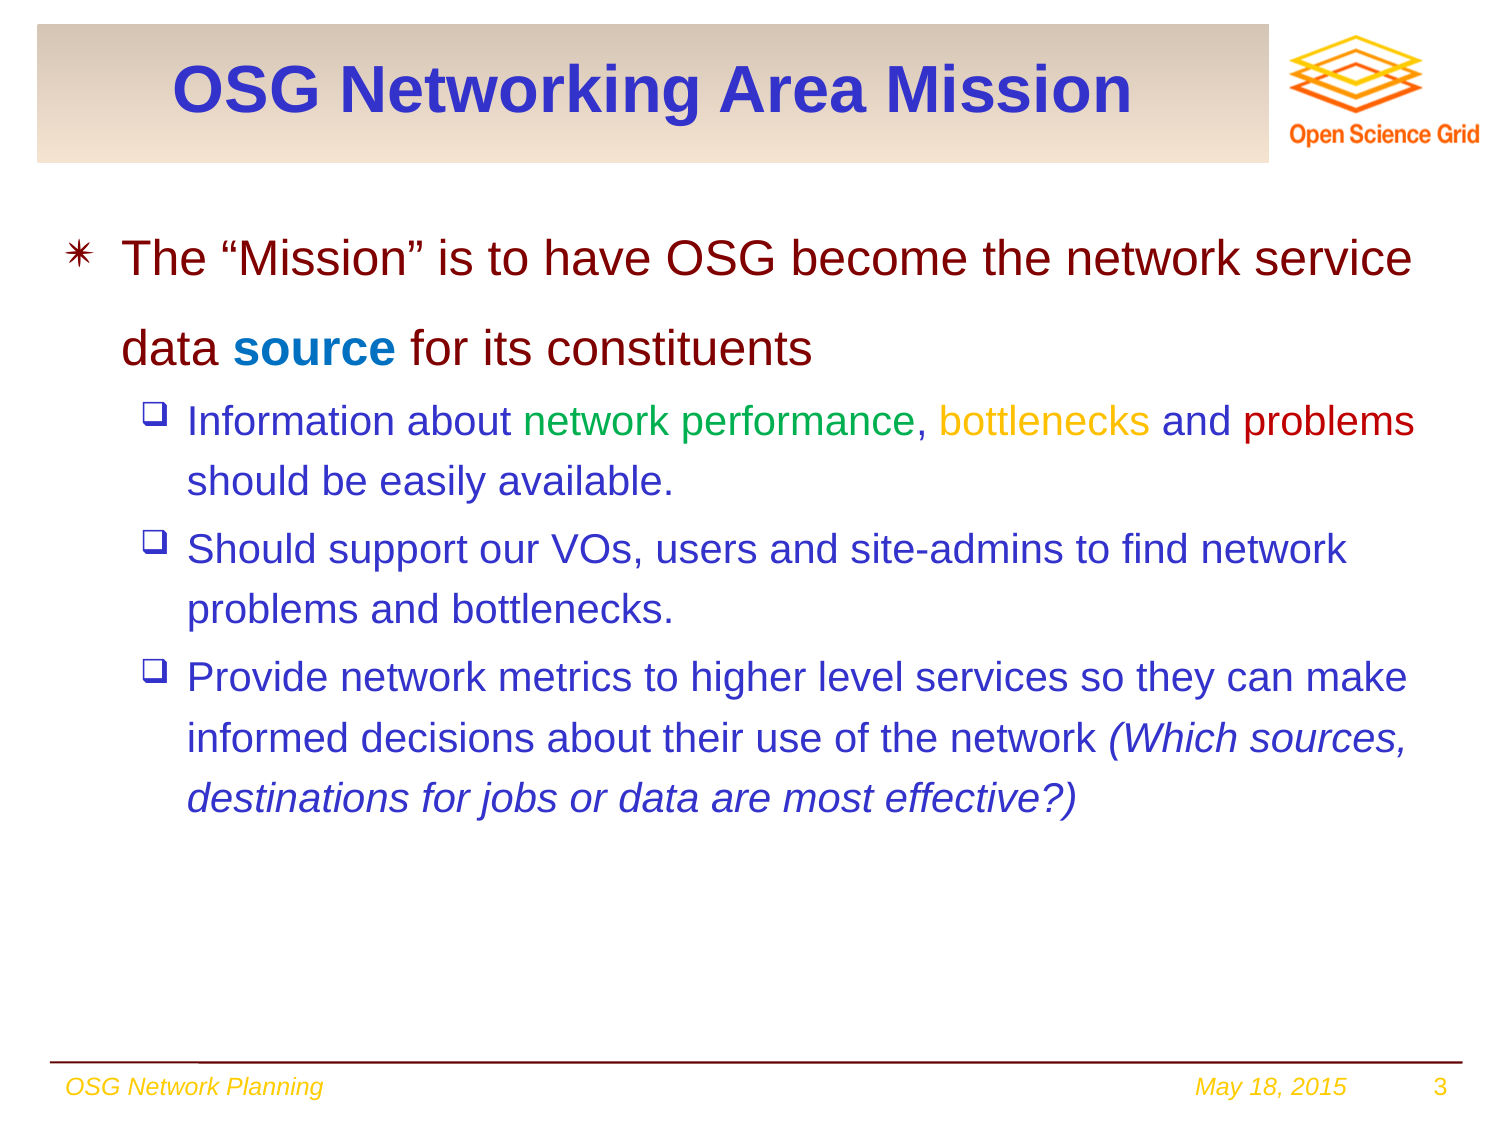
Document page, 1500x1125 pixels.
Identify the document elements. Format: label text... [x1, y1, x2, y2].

footer OSG Network Planning [49, 1062, 546, 1125]
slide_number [547, 1062, 1363, 1125]
picture [1269, 12, 1500, 166]
slide_number 3 [1374, 1062, 1463, 1125]
title OSG Networking Area Mission [37, 24, 1270, 163]
list The “Mission” is to have OSG become the network service data source for its constituents Information about network performance, bottlenecks and problems should be easily available. Should support our VOs, users and site-admins to find network problems and bottlenecks. Provide network metrics to higher level services so they can make informed decisions about their use of the network (Which sources, destinations for jobs or data are most effective?) [49, 187, 1463, 1038]
